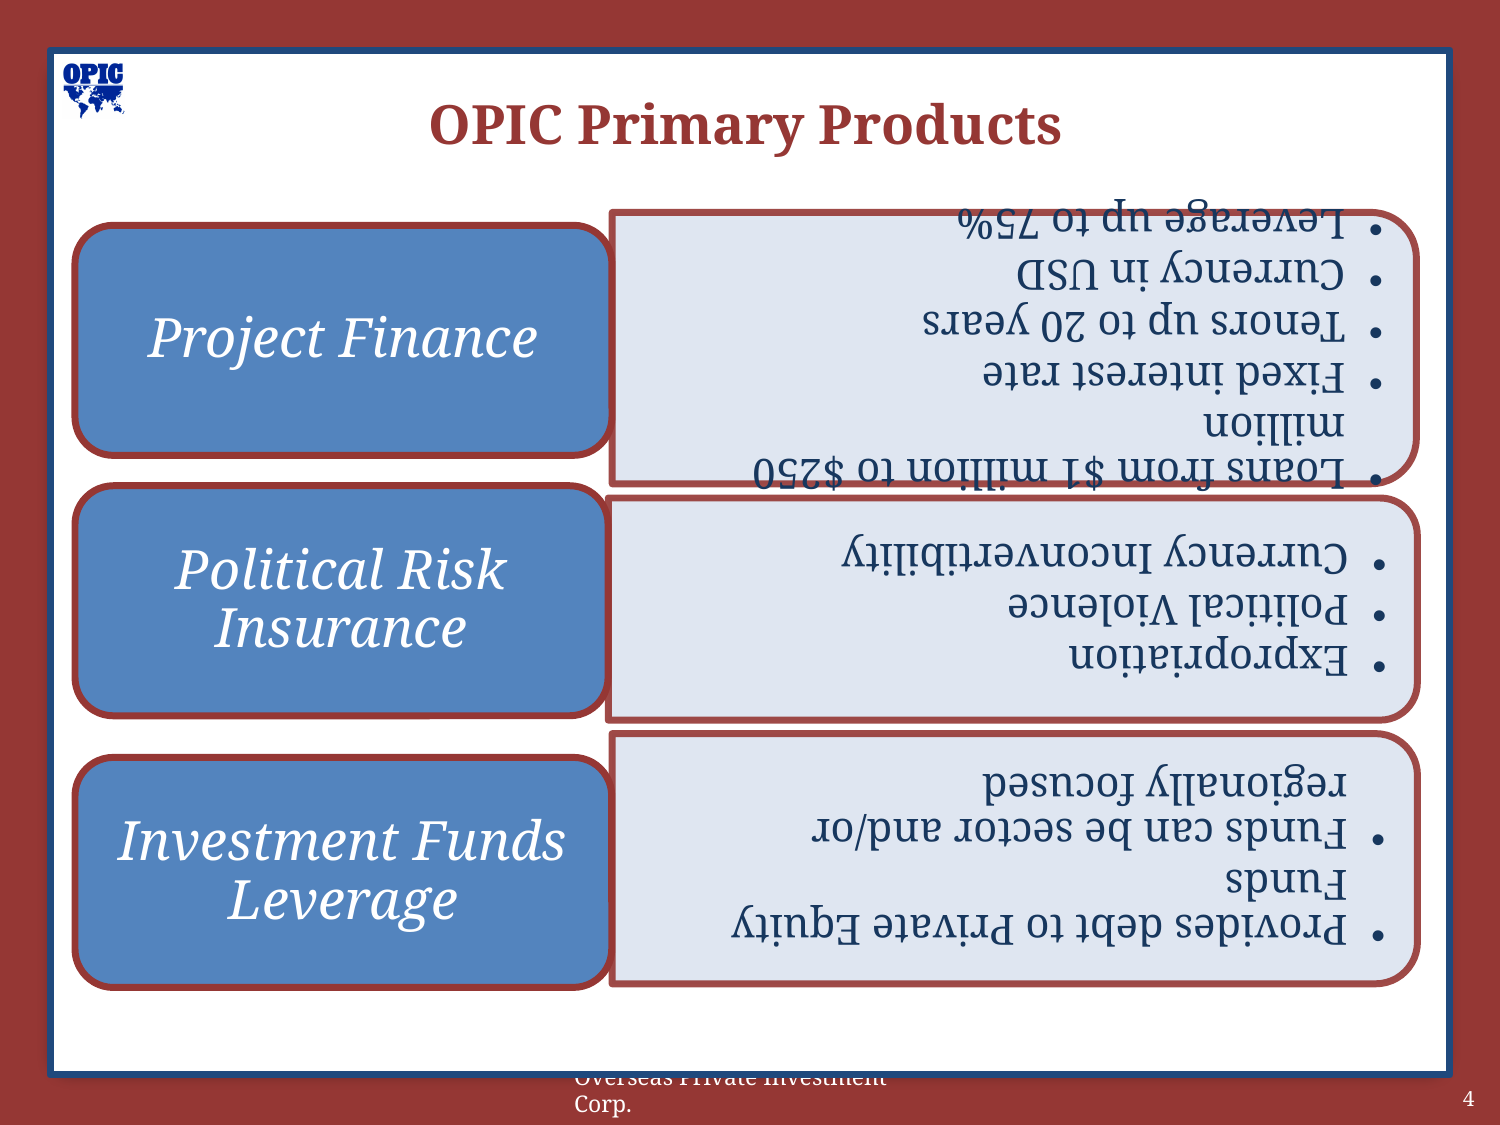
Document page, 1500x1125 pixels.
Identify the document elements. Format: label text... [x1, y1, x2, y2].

picture [62, 62, 126, 119]
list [74, 212, 1418, 988]
footer Overseas Private Investment Corp. [559, 1078, 941, 1125]
text_box [47, 47, 1453, 1078]
title OPIC Primary Products [75, 75, 1418, 163]
slide_number 4 [1437, 1074, 1500, 1125]
